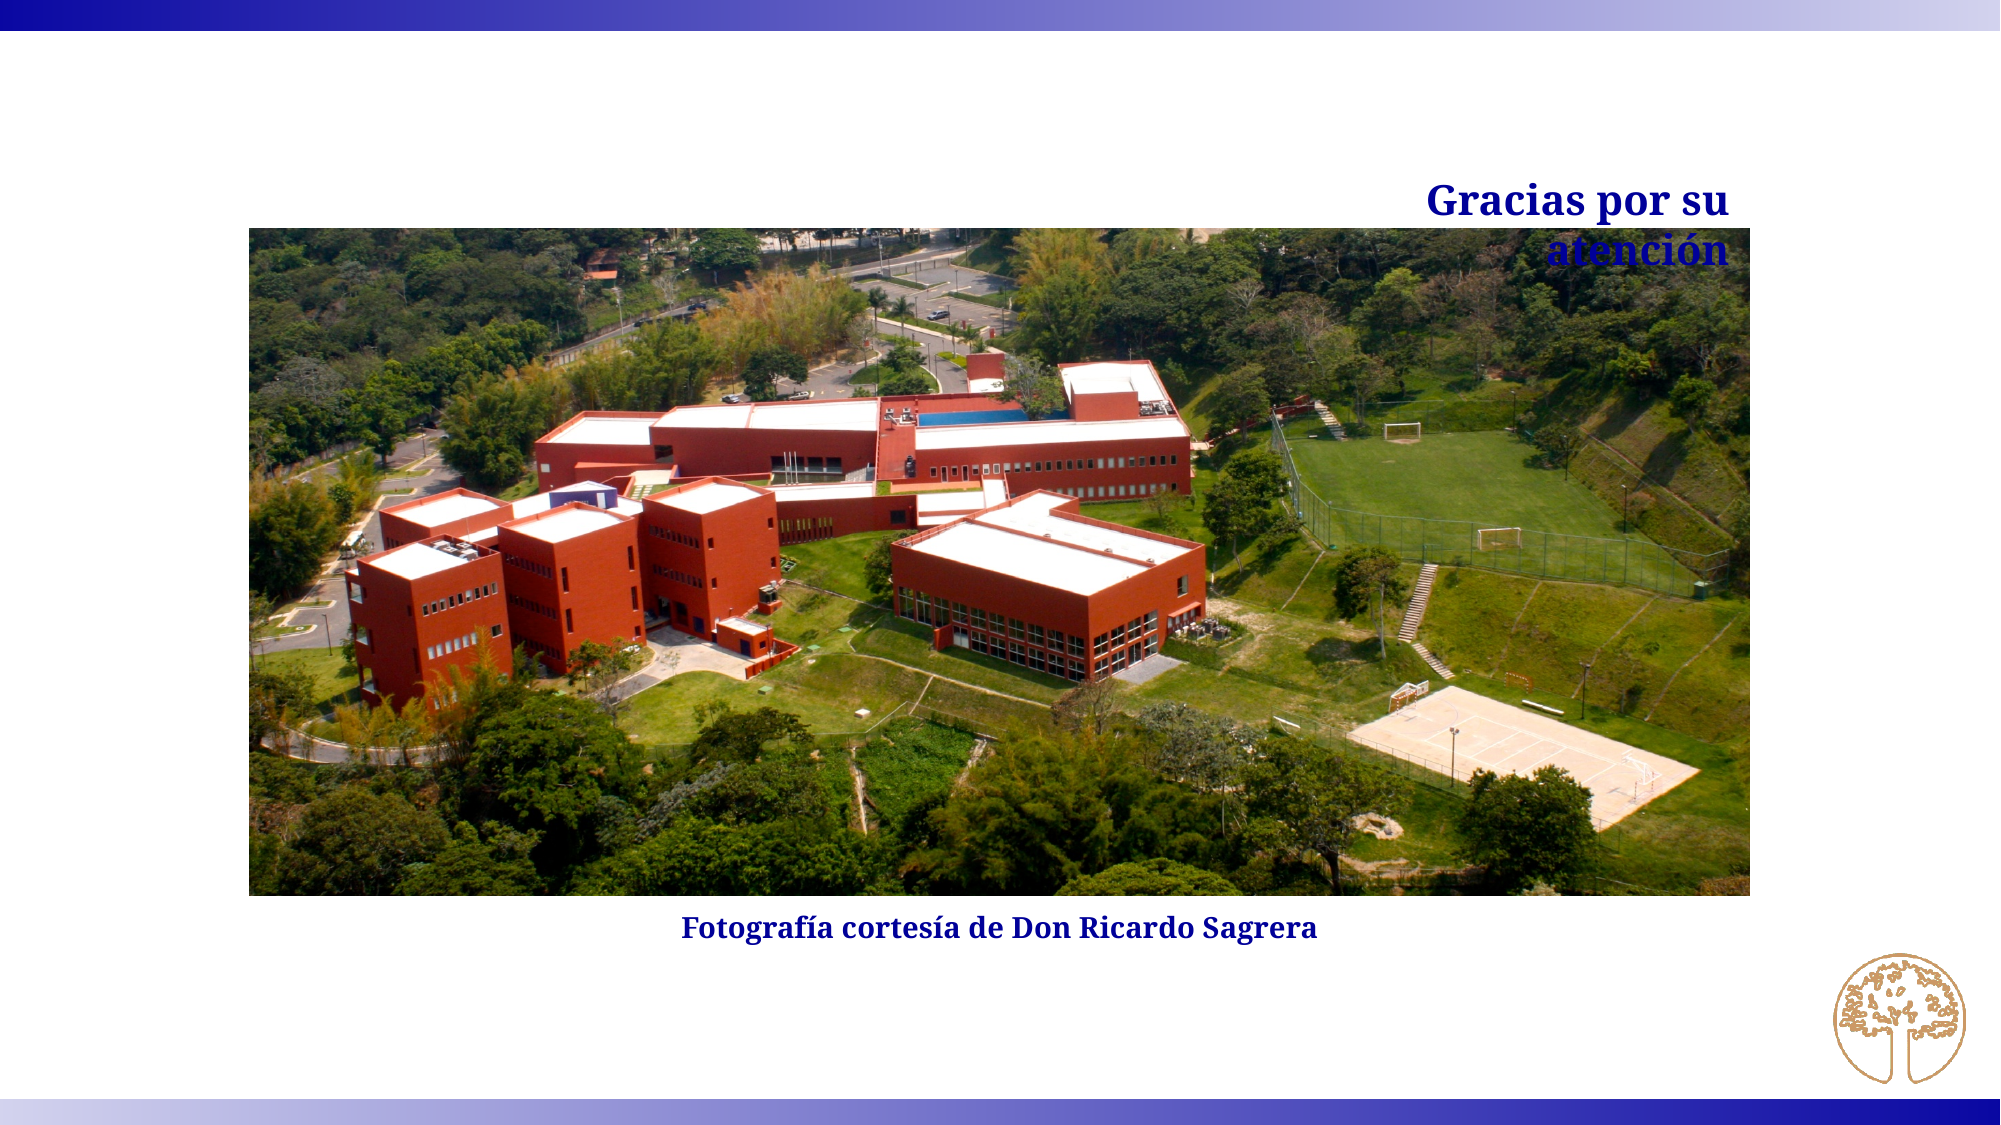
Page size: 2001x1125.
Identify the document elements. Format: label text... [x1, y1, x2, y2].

text_box Gracias por su atención [1236, 166, 1745, 228]
text_box Fotografía cortesía de Don Ricardo Sagrera [249, 901, 1750, 952]
picture [1833, 953, 1967, 1086]
picture [249, 228, 1750, 897]
